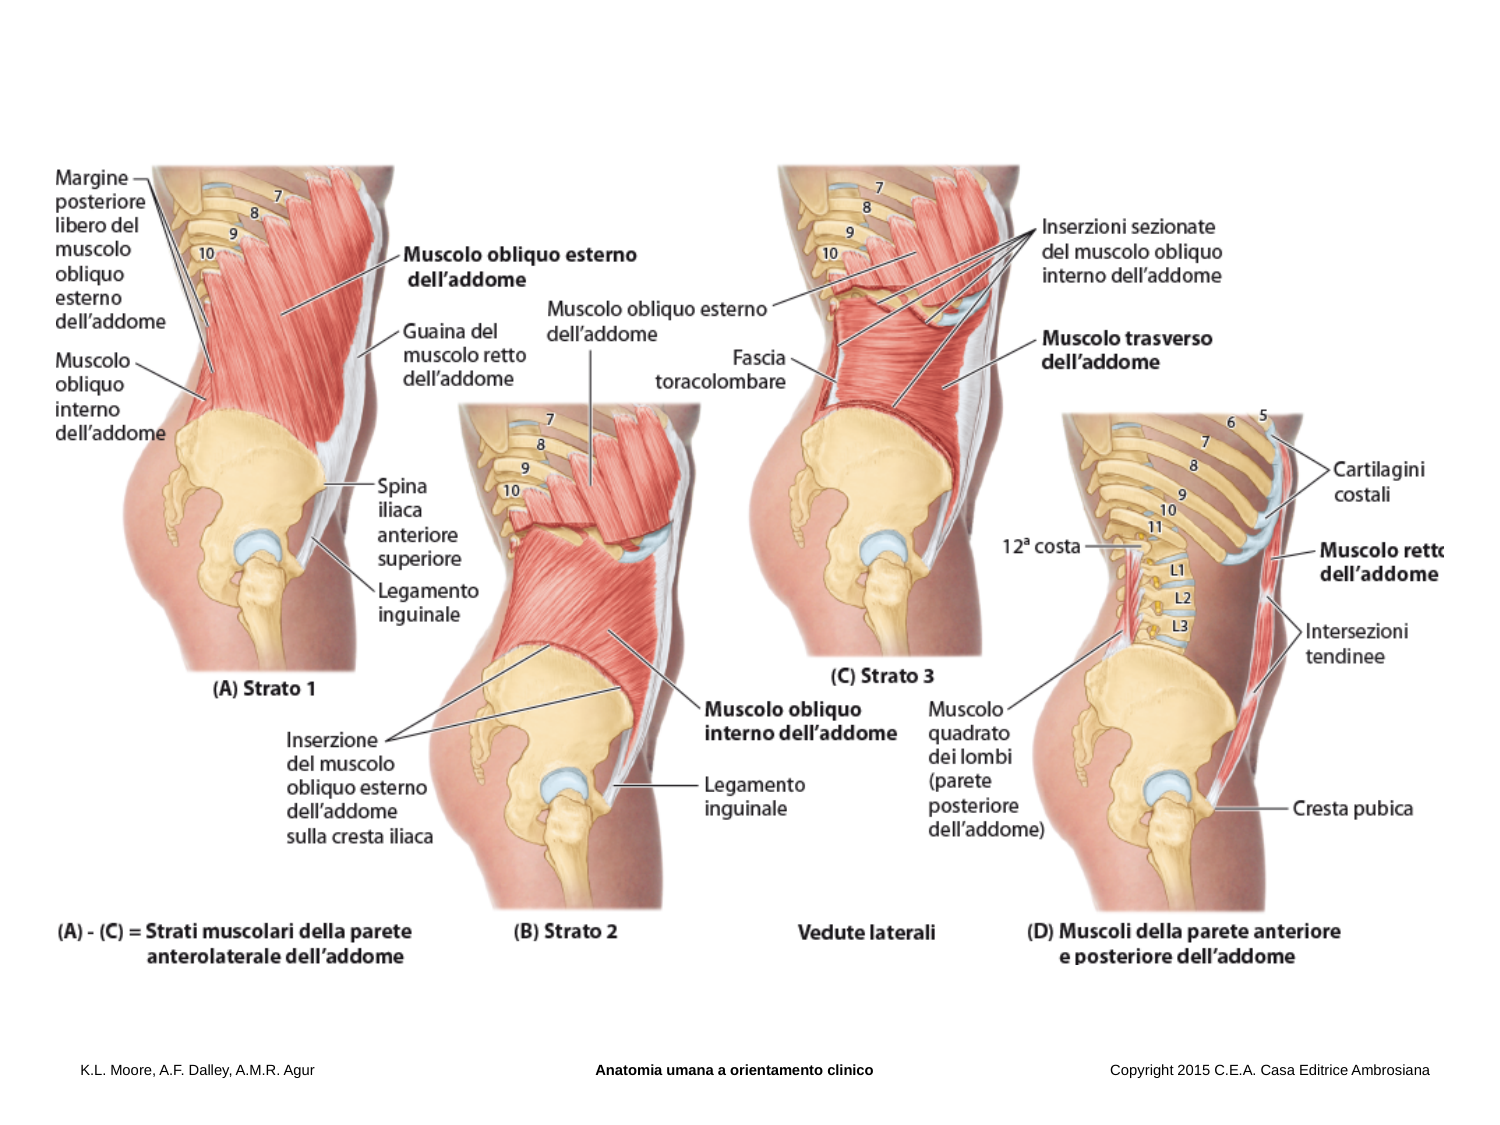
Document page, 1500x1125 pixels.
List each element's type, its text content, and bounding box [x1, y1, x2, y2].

text_box K.L. Moore, A.F. Dalley, A.M.R. Agur Anatomia umana a orientamento clinico Copyright 2015 C.E.A. Casa Editrice Ambrosiana [80, 1060, 1443, 1079]
picture [56, 160, 1444, 965]
